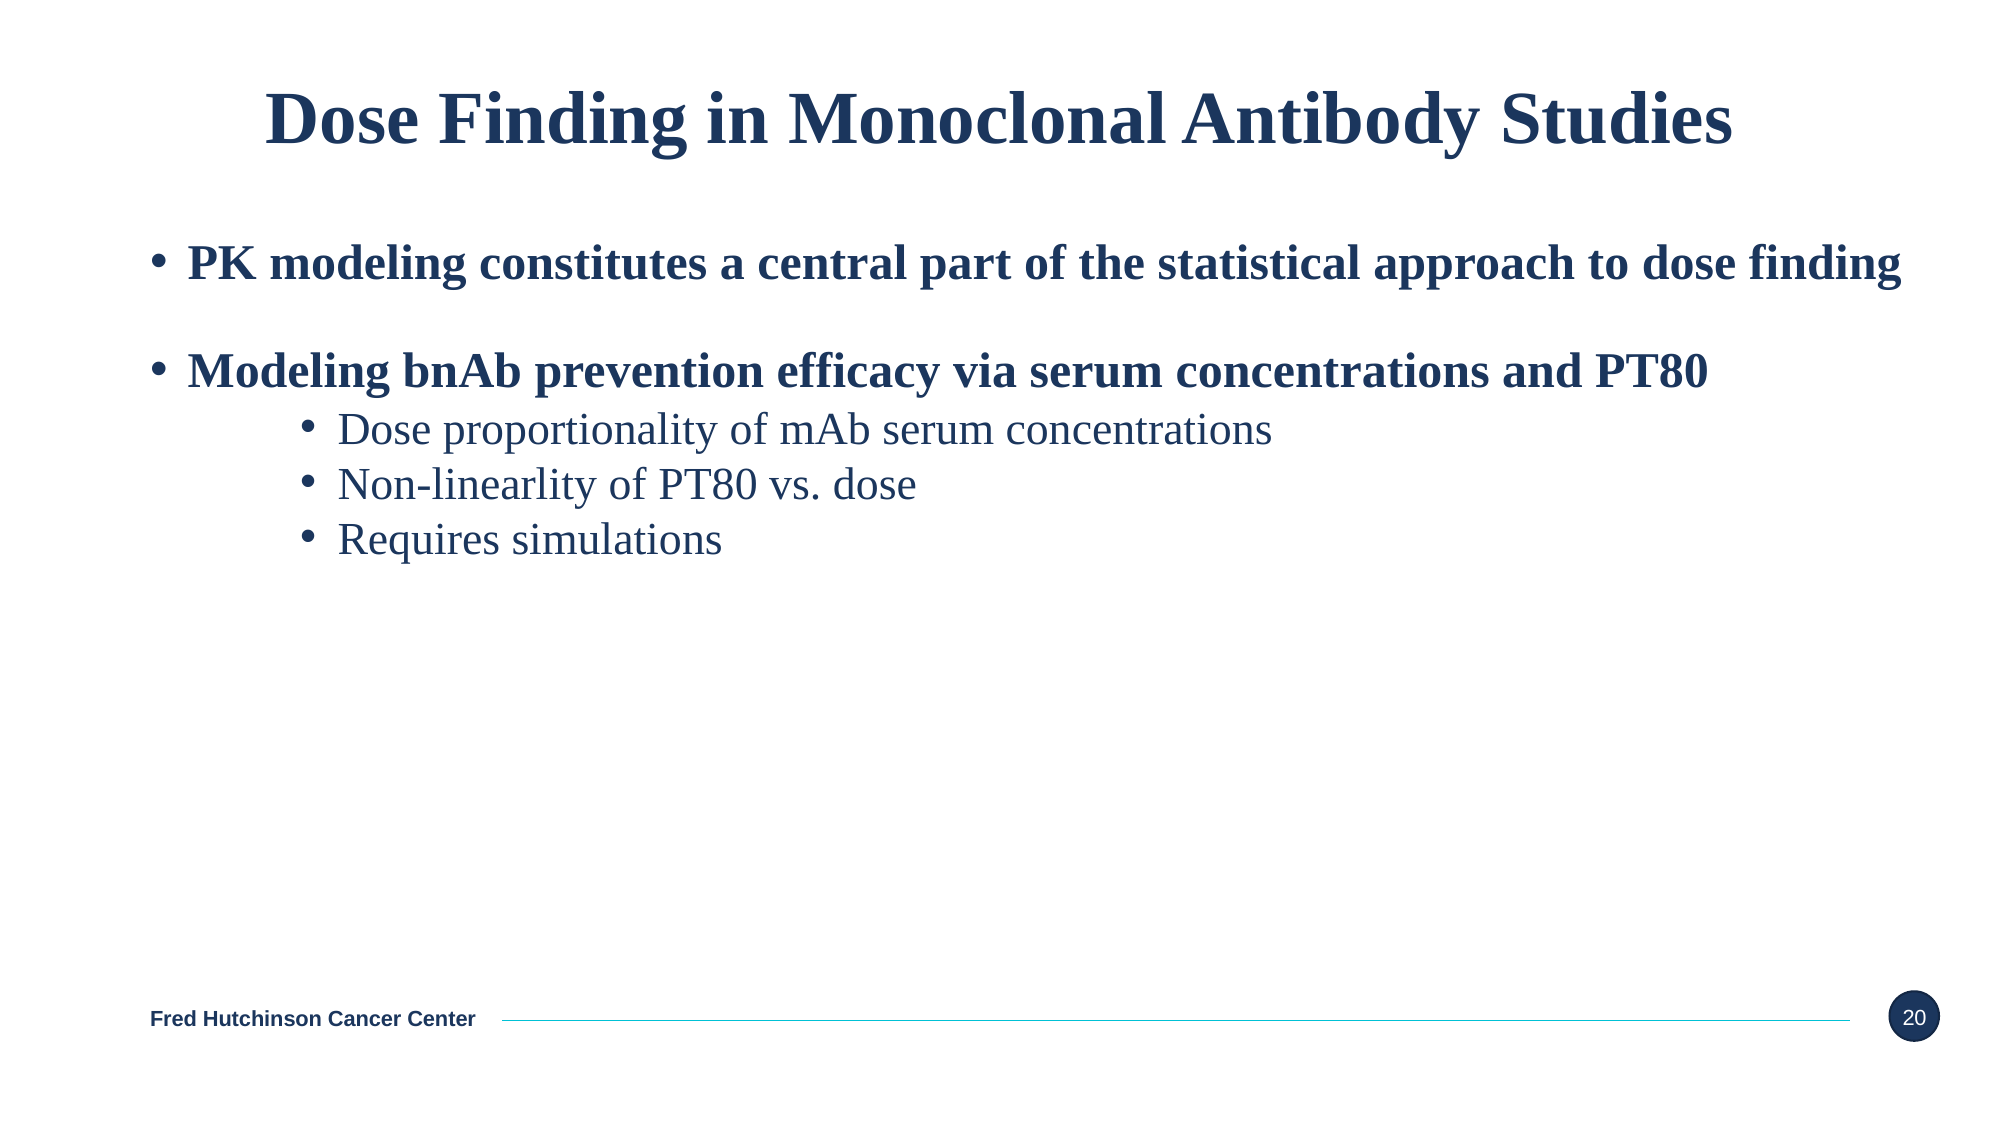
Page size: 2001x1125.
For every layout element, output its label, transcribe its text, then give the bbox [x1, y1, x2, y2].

slide_number 20 [1876, 986, 1952, 1047]
title Dose Finding in Monoclonal Antibody Studies [150, 44, 1850, 195]
list PK modeling constitutes a central part of the statistical approach to dose finding Modeling bnAb prevention efficacy via serum concentrations and PT80 Dose proportionality of mAb serum concentrations Non-linearlity of PT80 vs. dose Requires simulations [150, 236, 1952, 1010]
